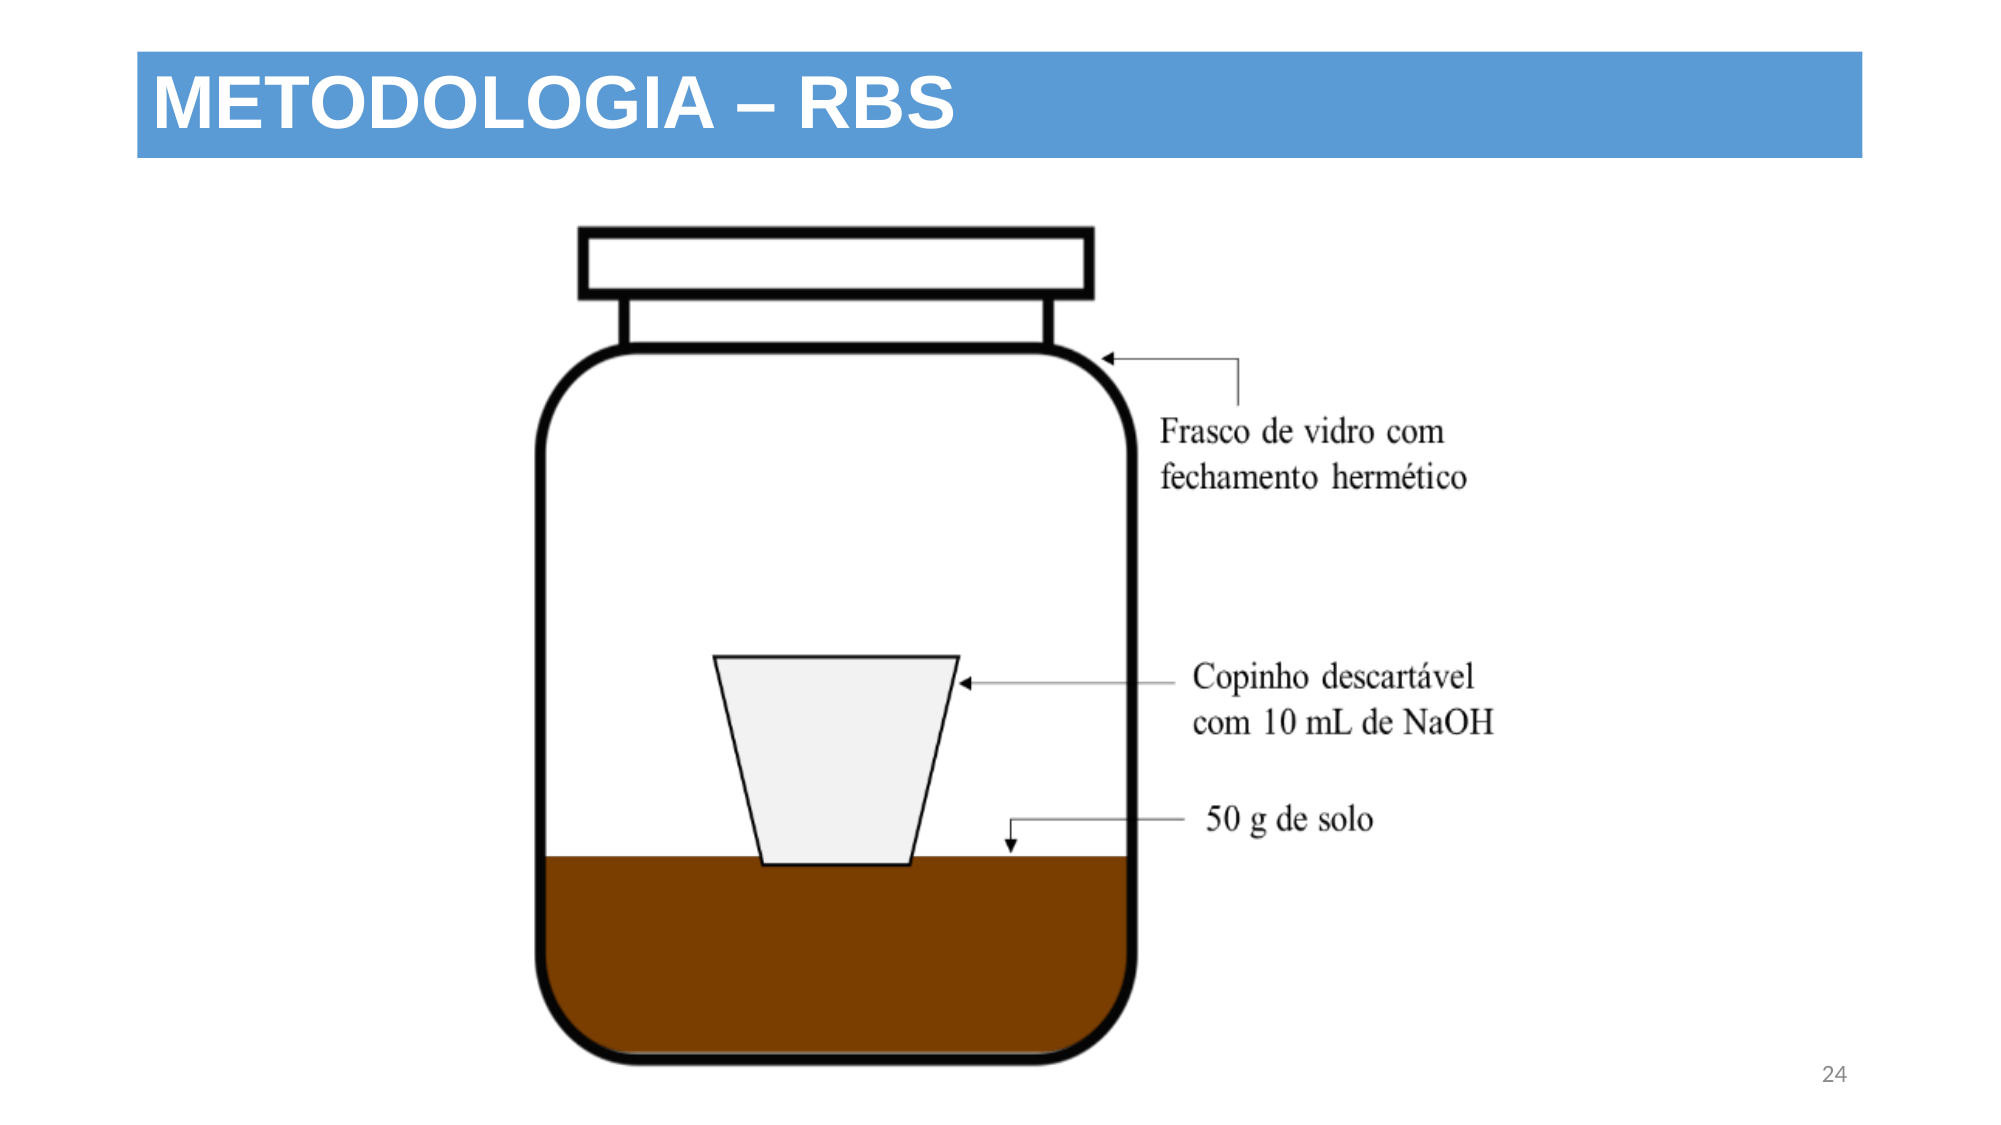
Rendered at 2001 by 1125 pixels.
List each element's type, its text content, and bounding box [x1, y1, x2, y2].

title METODOLOGIA – RBS [137, 51, 1863, 158]
picture [417, 218, 1622, 1080]
slide_number 24 [1412, 1042, 1863, 1103]
